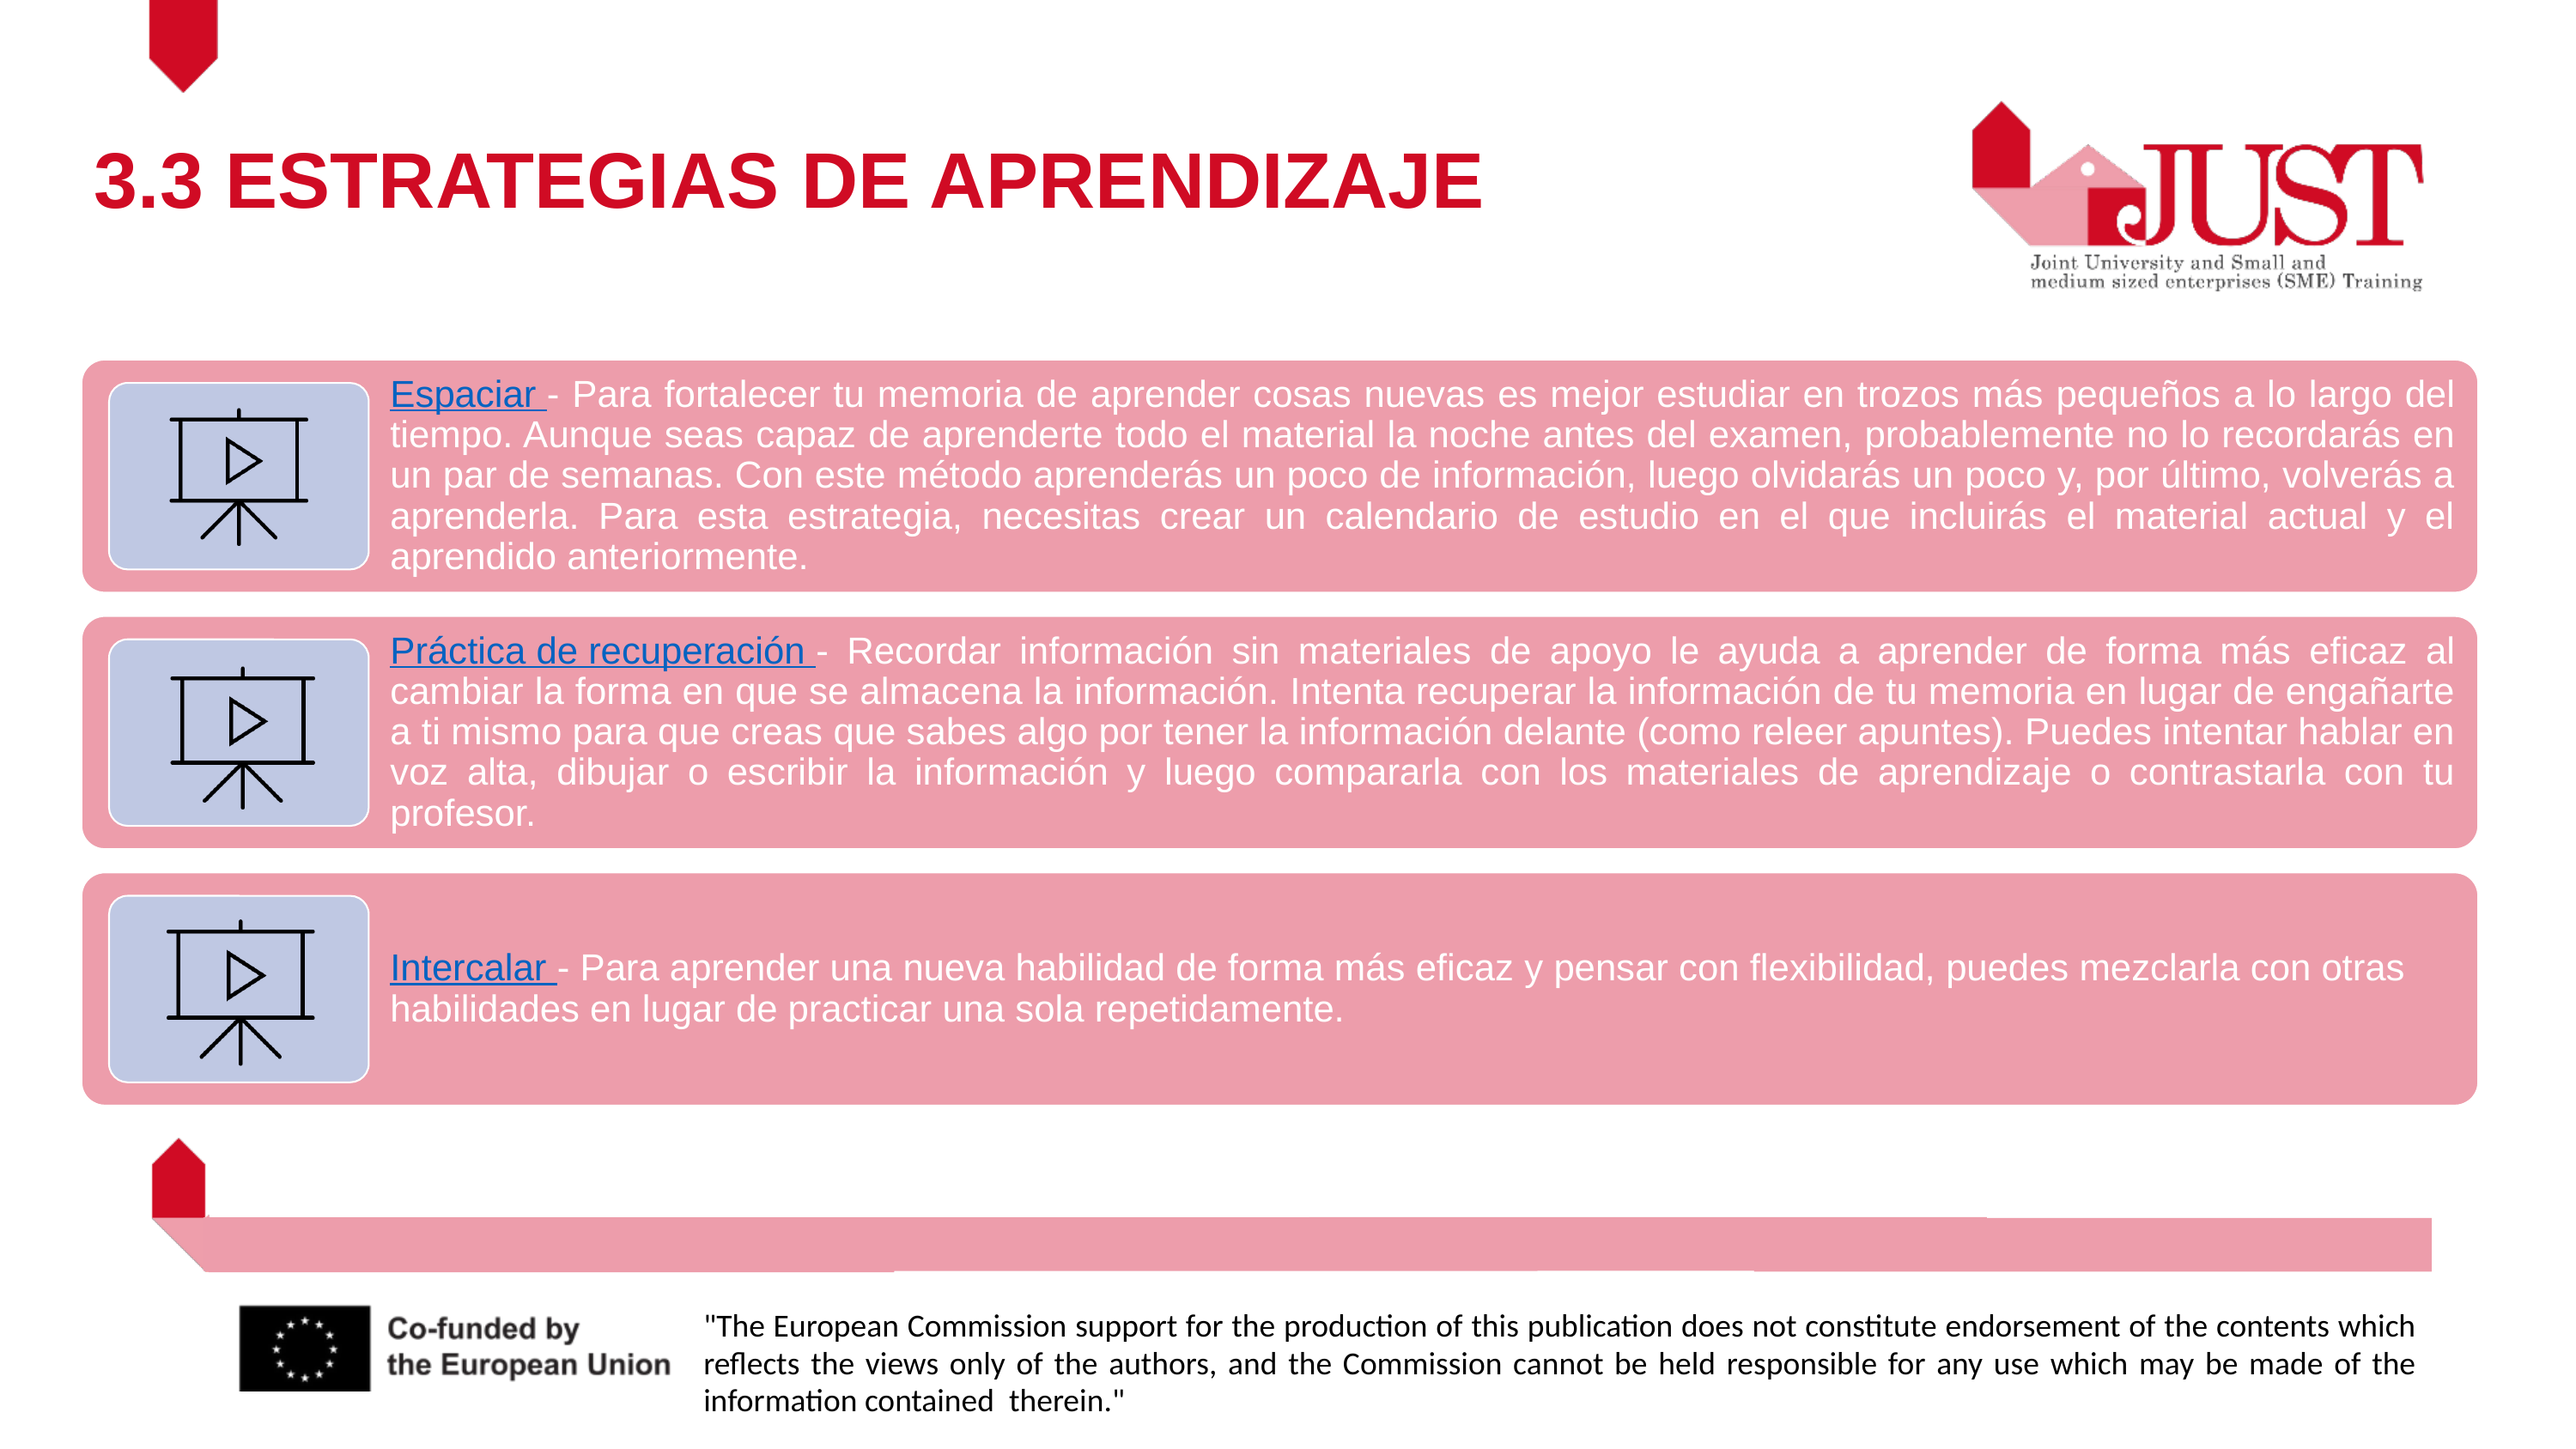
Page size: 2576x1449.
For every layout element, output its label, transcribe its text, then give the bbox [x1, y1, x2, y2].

text_box 3.3 ESTRATEGIAS DE APRENDIZAJE [81, 123, 2072, 231]
picture [233, 1300, 702, 1391]
picture [144, 0, 228, 100]
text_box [81, 359, 2479, 1106]
picture [149, 385, 330, 567]
picture [143, 895, 337, 1088]
picture [149, 643, 337, 832]
picture [1965, 96, 2432, 302]
picture [144, 1133, 210, 1287]
